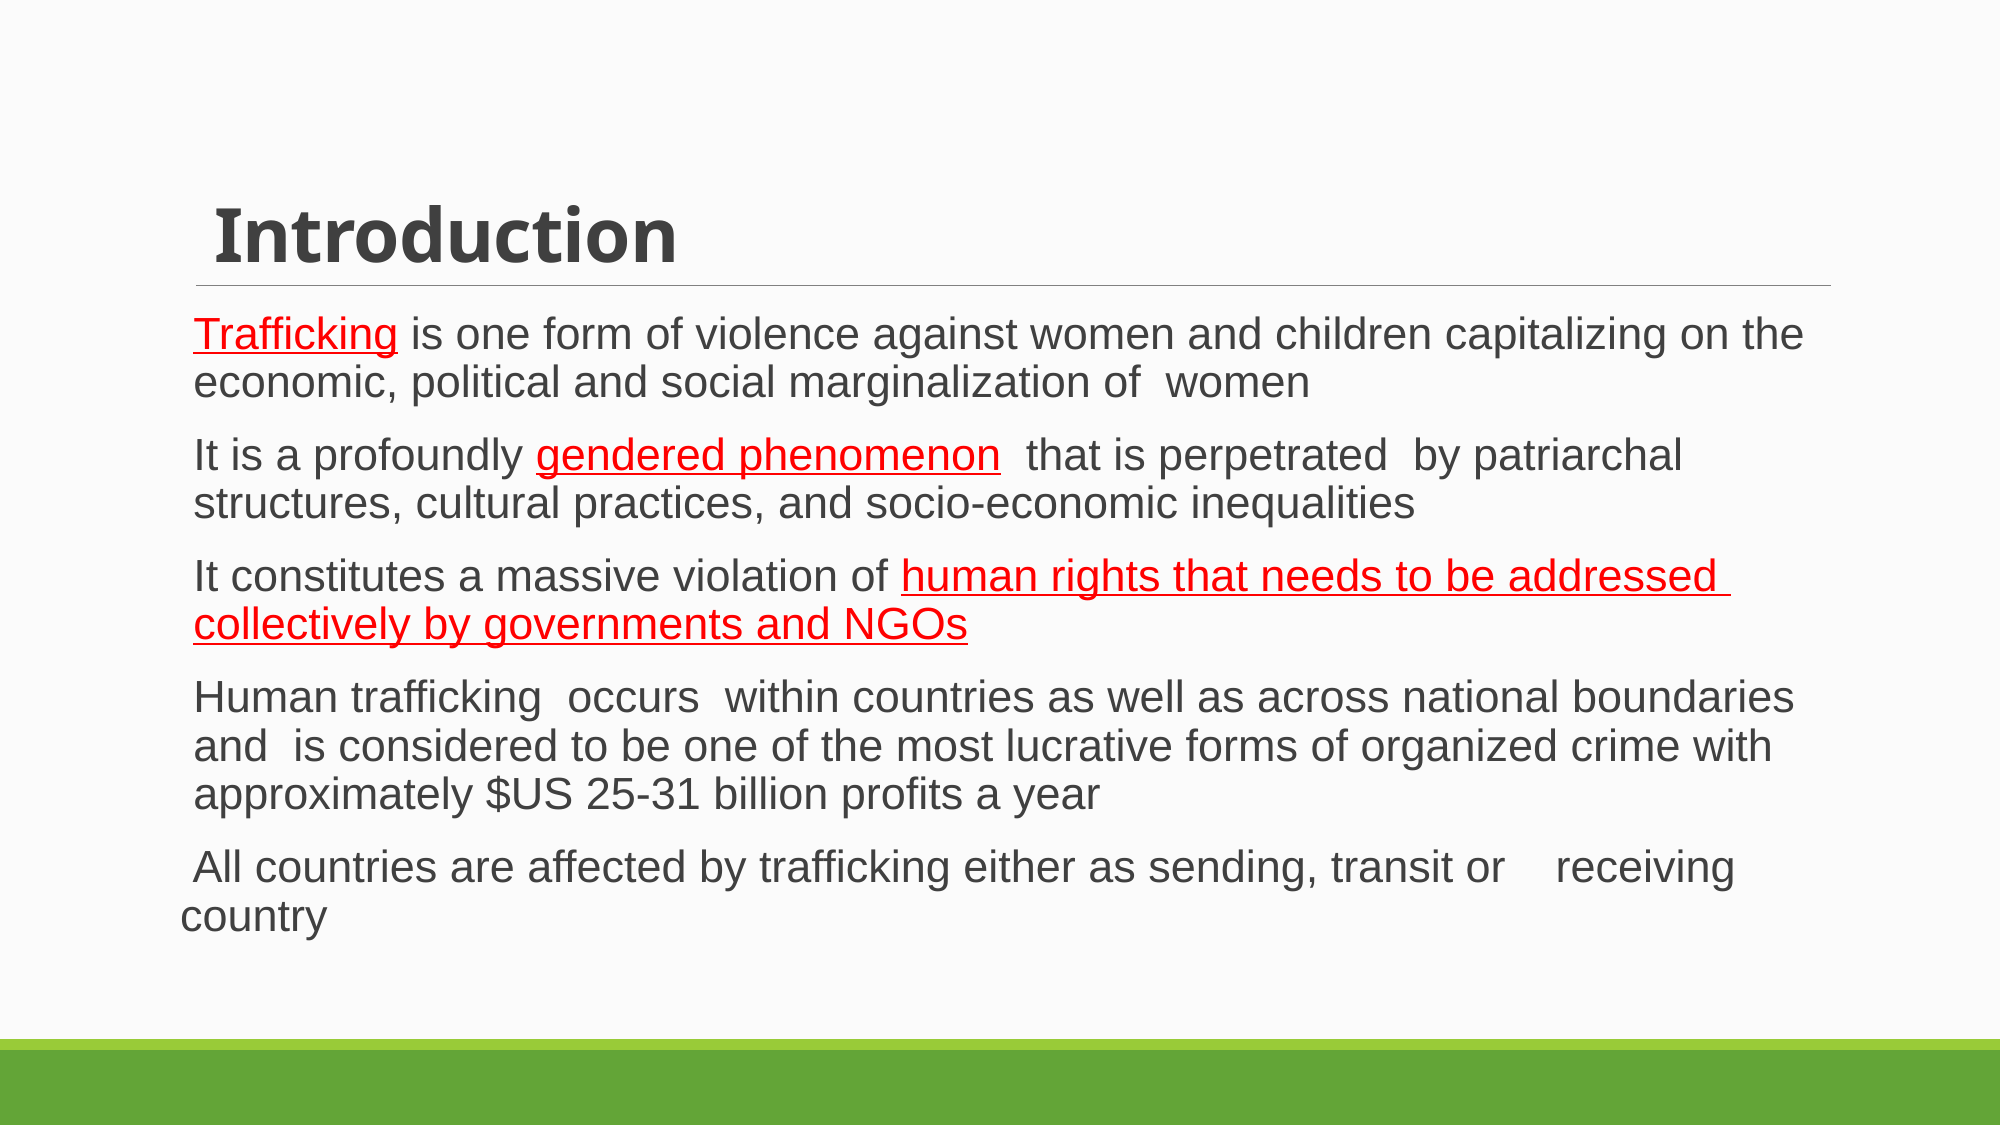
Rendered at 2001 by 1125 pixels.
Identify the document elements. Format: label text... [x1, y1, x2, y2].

title Introduction [180, 47, 1830, 285]
list Trafficking is one form of violence against women and children capitalizing on the economic, political and social marginalization of women It is a profoundly gendered phenomenon that is perpetrated by patriarchal structures, cultural practices, and socio-economic inequalities It constitutes a massive violation of human rights that needs to be addressed collectively by governments and NGOs Human trafficking occurs within countries as well as across national boundaries and is considered to be one of the most lucrative forms of organized crime with approximately $US 25-31 billion profits a year All countries are affected by trafficking either as sending, transit or receiving country [180, 302, 1830, 963]
